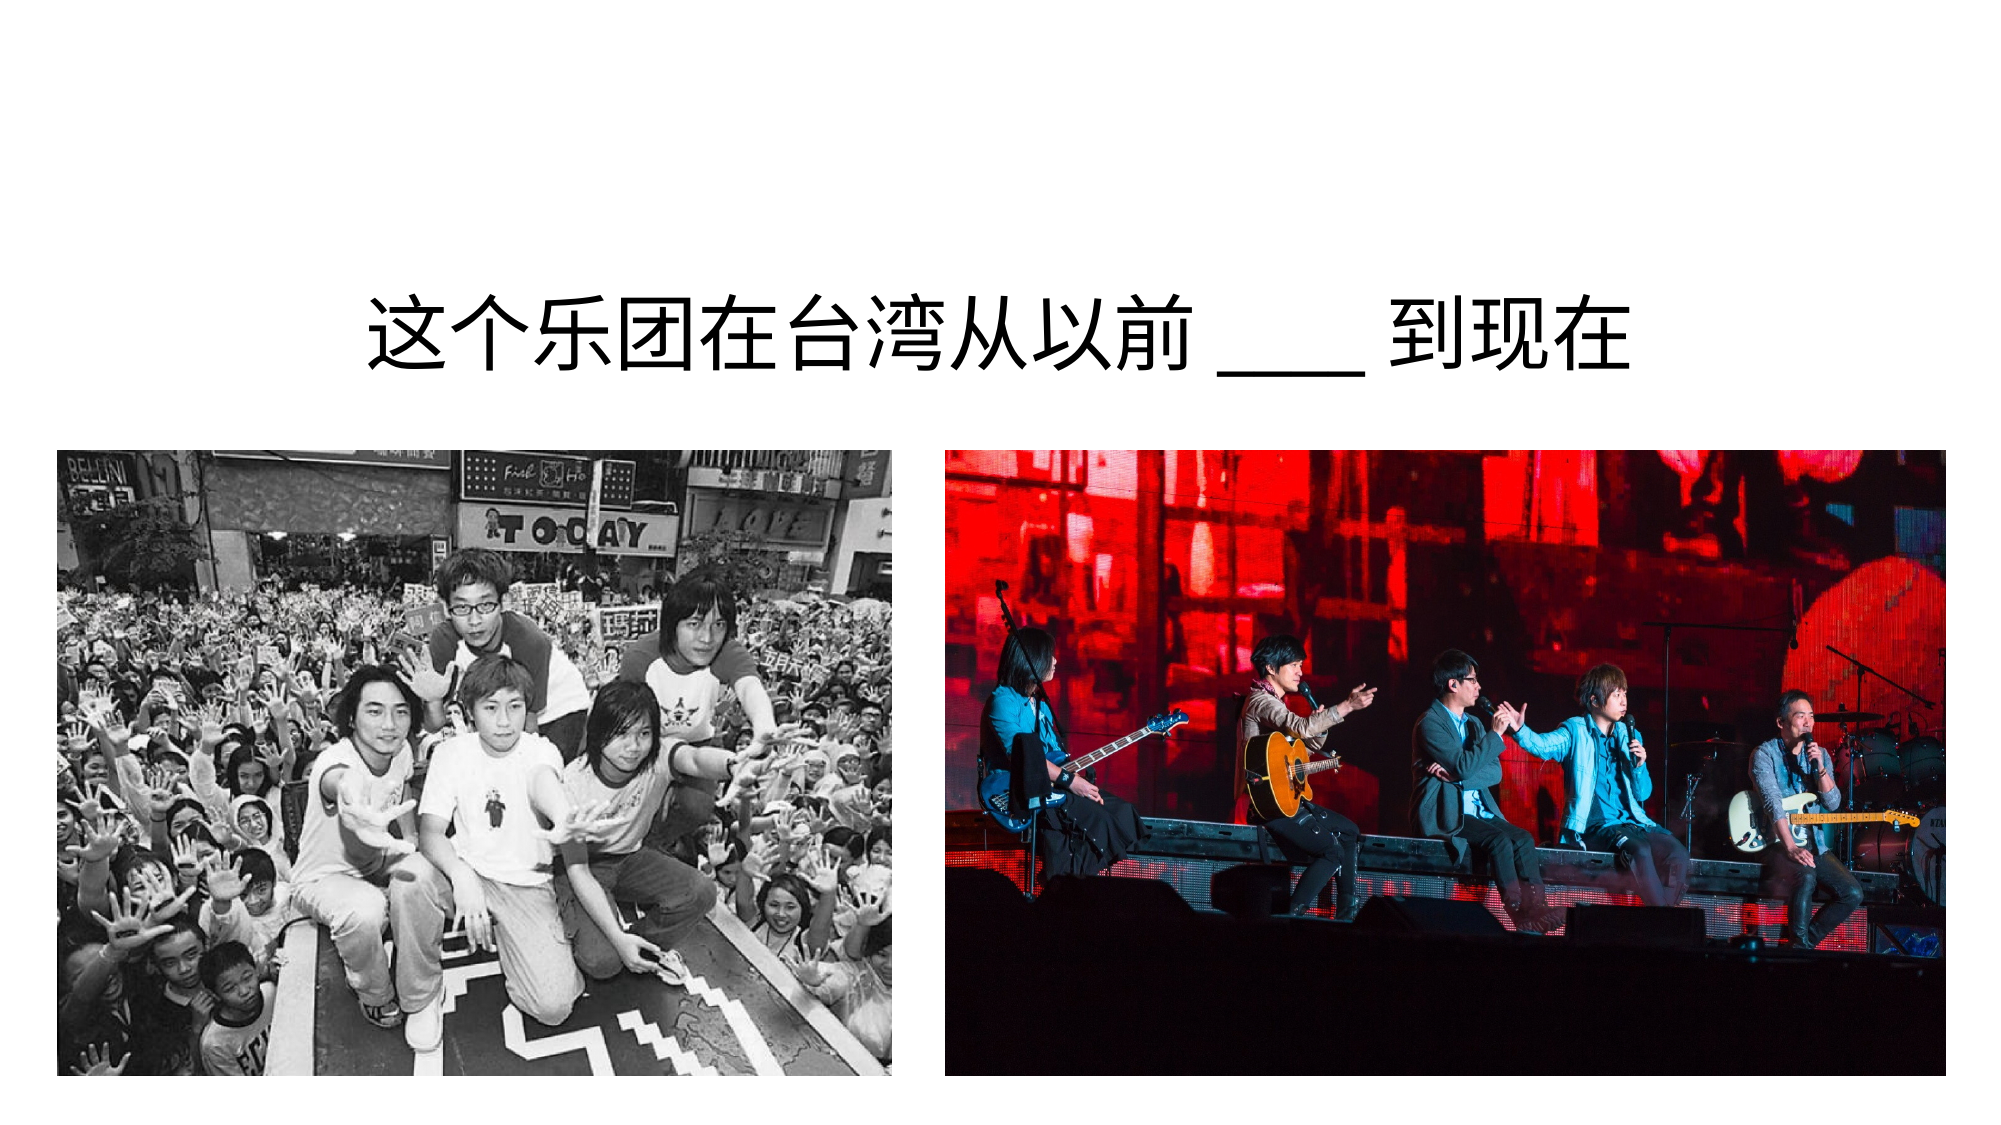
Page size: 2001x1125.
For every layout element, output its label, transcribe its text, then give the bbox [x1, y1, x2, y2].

picture [57, 450, 892, 1076]
text_box 这个乐团在台湾从以前____到现在 [10, 244, 1989, 431]
picture [945, 450, 1946, 1076]
